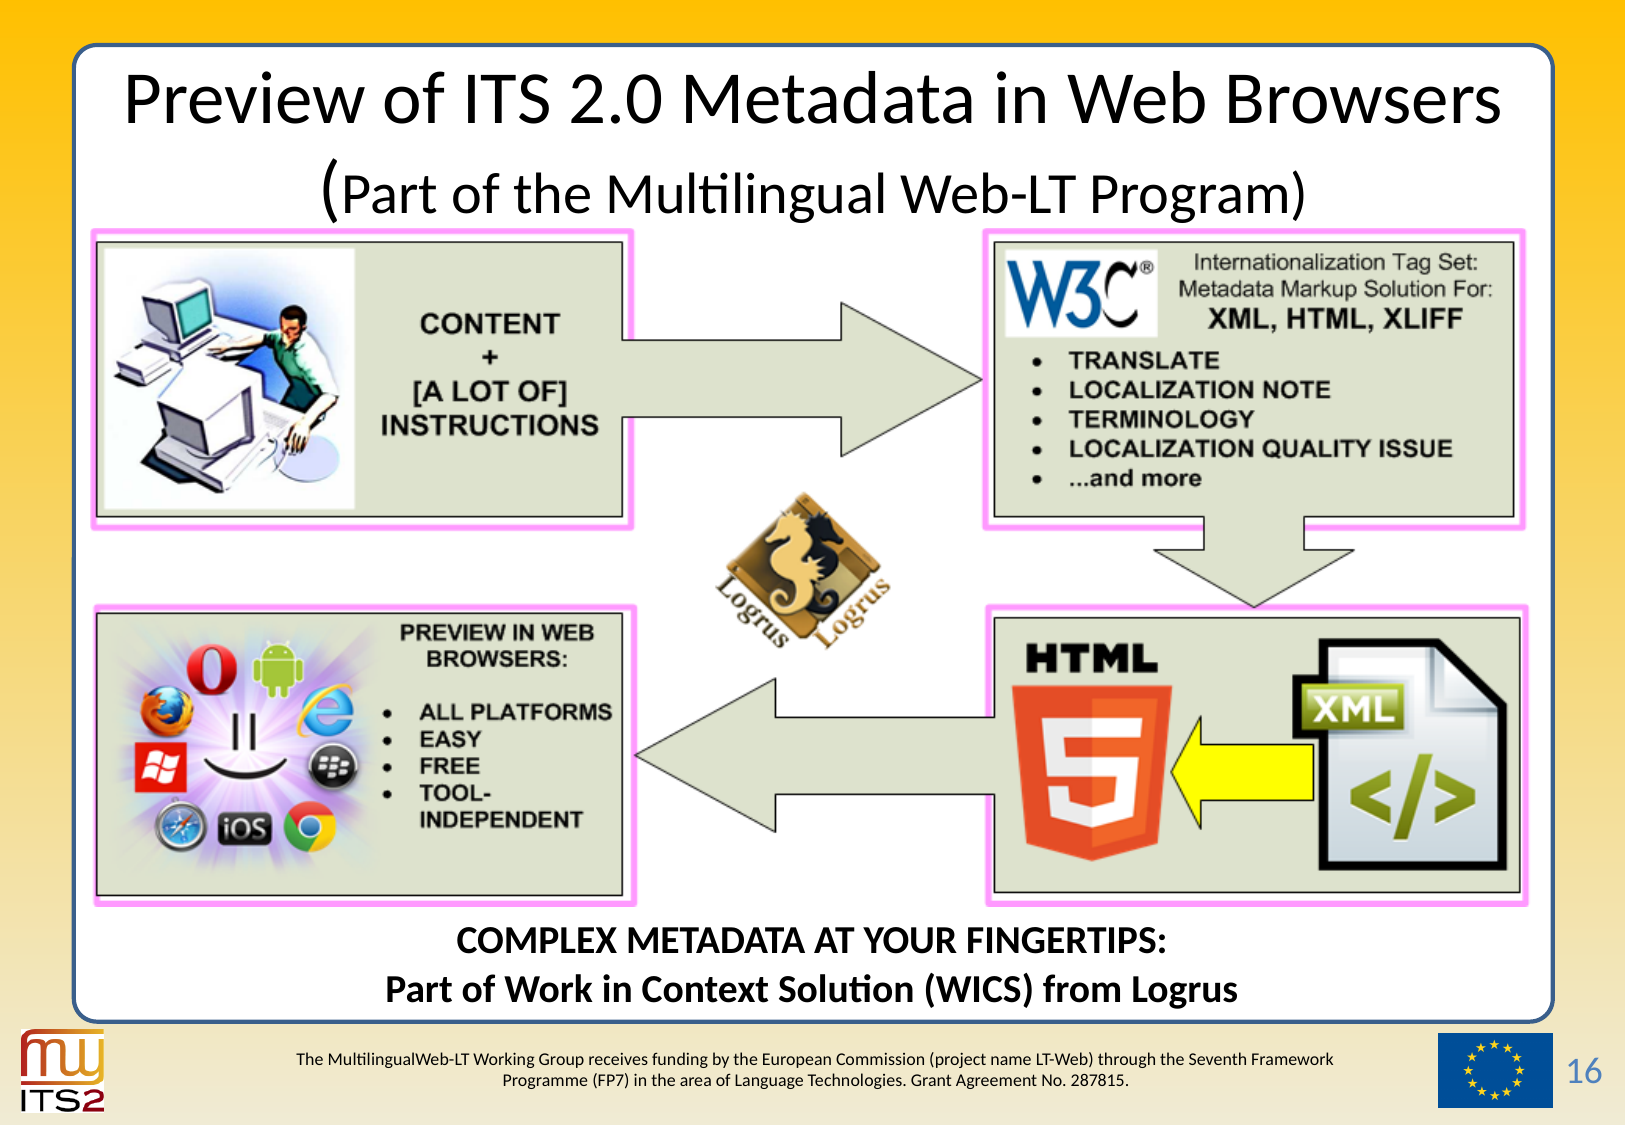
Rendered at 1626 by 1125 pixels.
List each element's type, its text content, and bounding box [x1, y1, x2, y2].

text_box Part of Work in Context Solution (WICS) from Logrus [90, 955, 1535, 1018]
slide_number 16 [1561, 1044, 1625, 1105]
picture [1438, 1033, 1553, 1108]
picture [90, 228, 1535, 907]
text_box COMPLEX METADATA AT YOUR FINGERTIPS: [90, 914, 1535, 955]
picture [21, 1029, 104, 1113]
title Preview of ITS 2.0 Metadata in Web Browsers (Part of the Multilingual Web-LT Program) [76, 45, 1552, 233]
